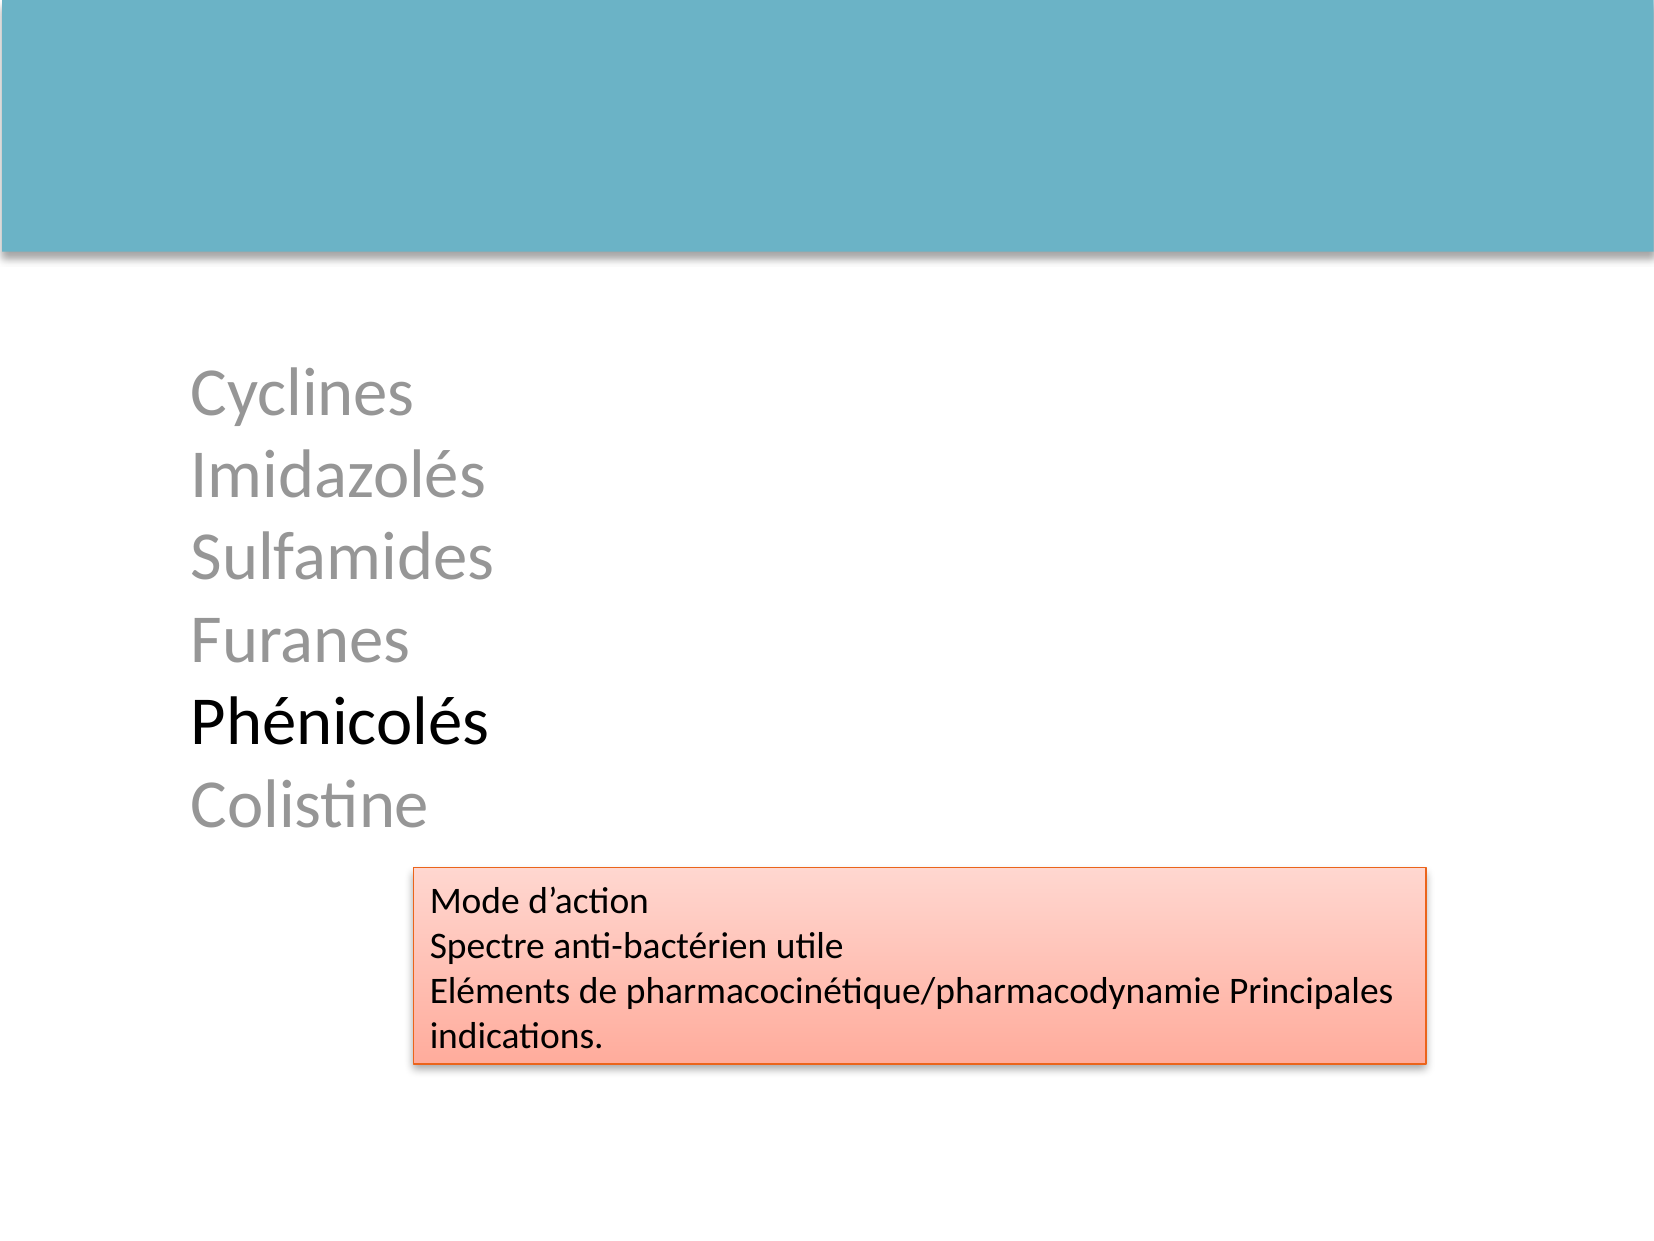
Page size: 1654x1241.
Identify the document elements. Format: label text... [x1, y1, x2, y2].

text_box Mode d’action Spectre anti-bactérien utile Eléments de pharmacocinétique/pharmacodynamie Principales indications. [413, 867, 1427, 1065]
title Cyclines Imidazolés Sulfamides Furanes Phénicolés Colistine [175, 385, 1406, 803]
